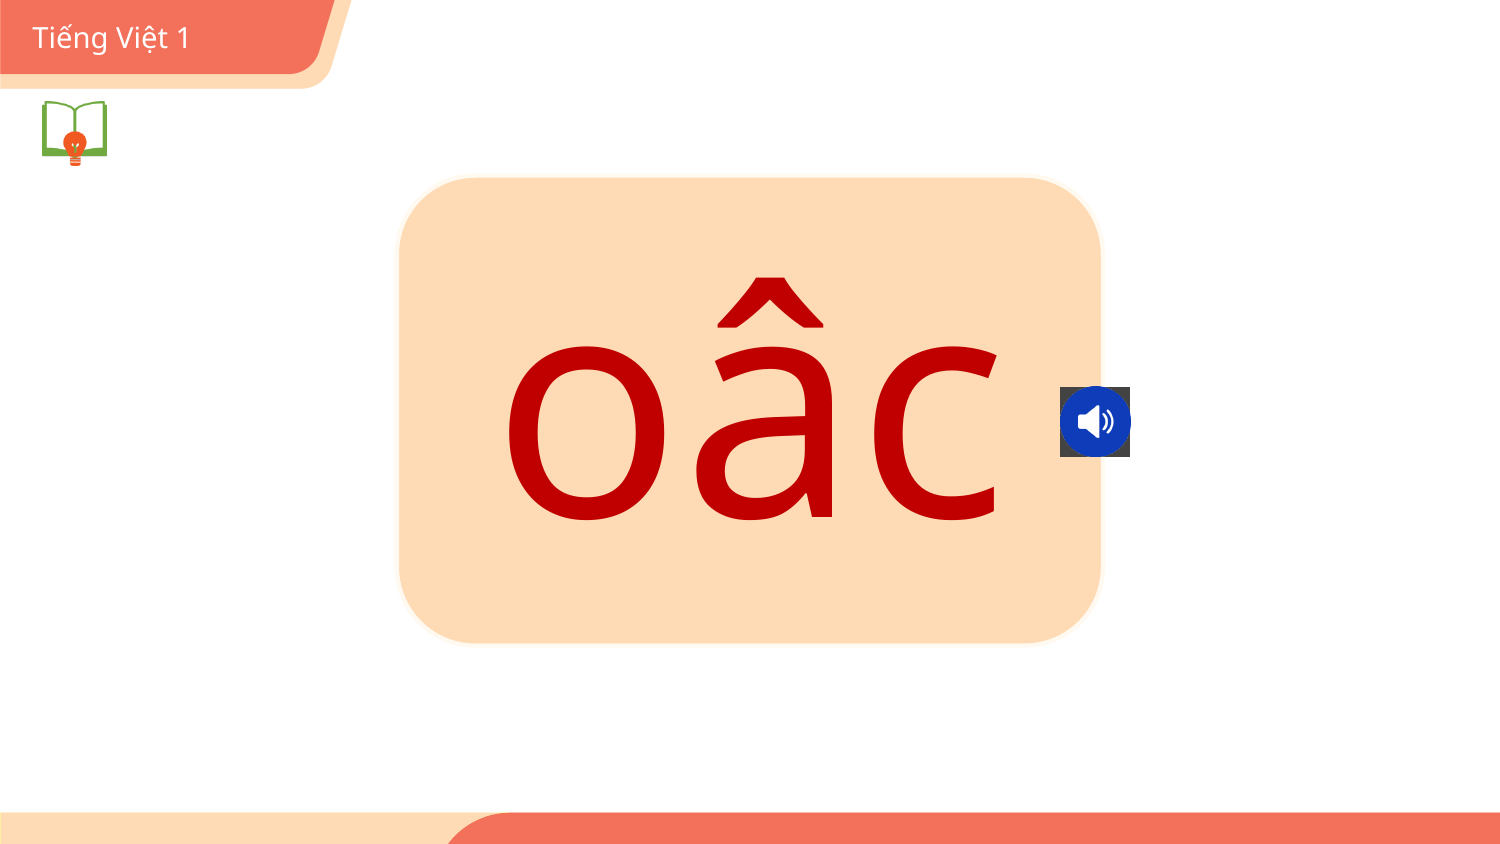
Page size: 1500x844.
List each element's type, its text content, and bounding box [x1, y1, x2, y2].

text_box [396, 175, 1103, 646]
text_box Tiếng Việt 1 [17, 12, 228, 63]
text_box oâc [440, 198, 1060, 588]
picture [0, 0, 1500, 844]
